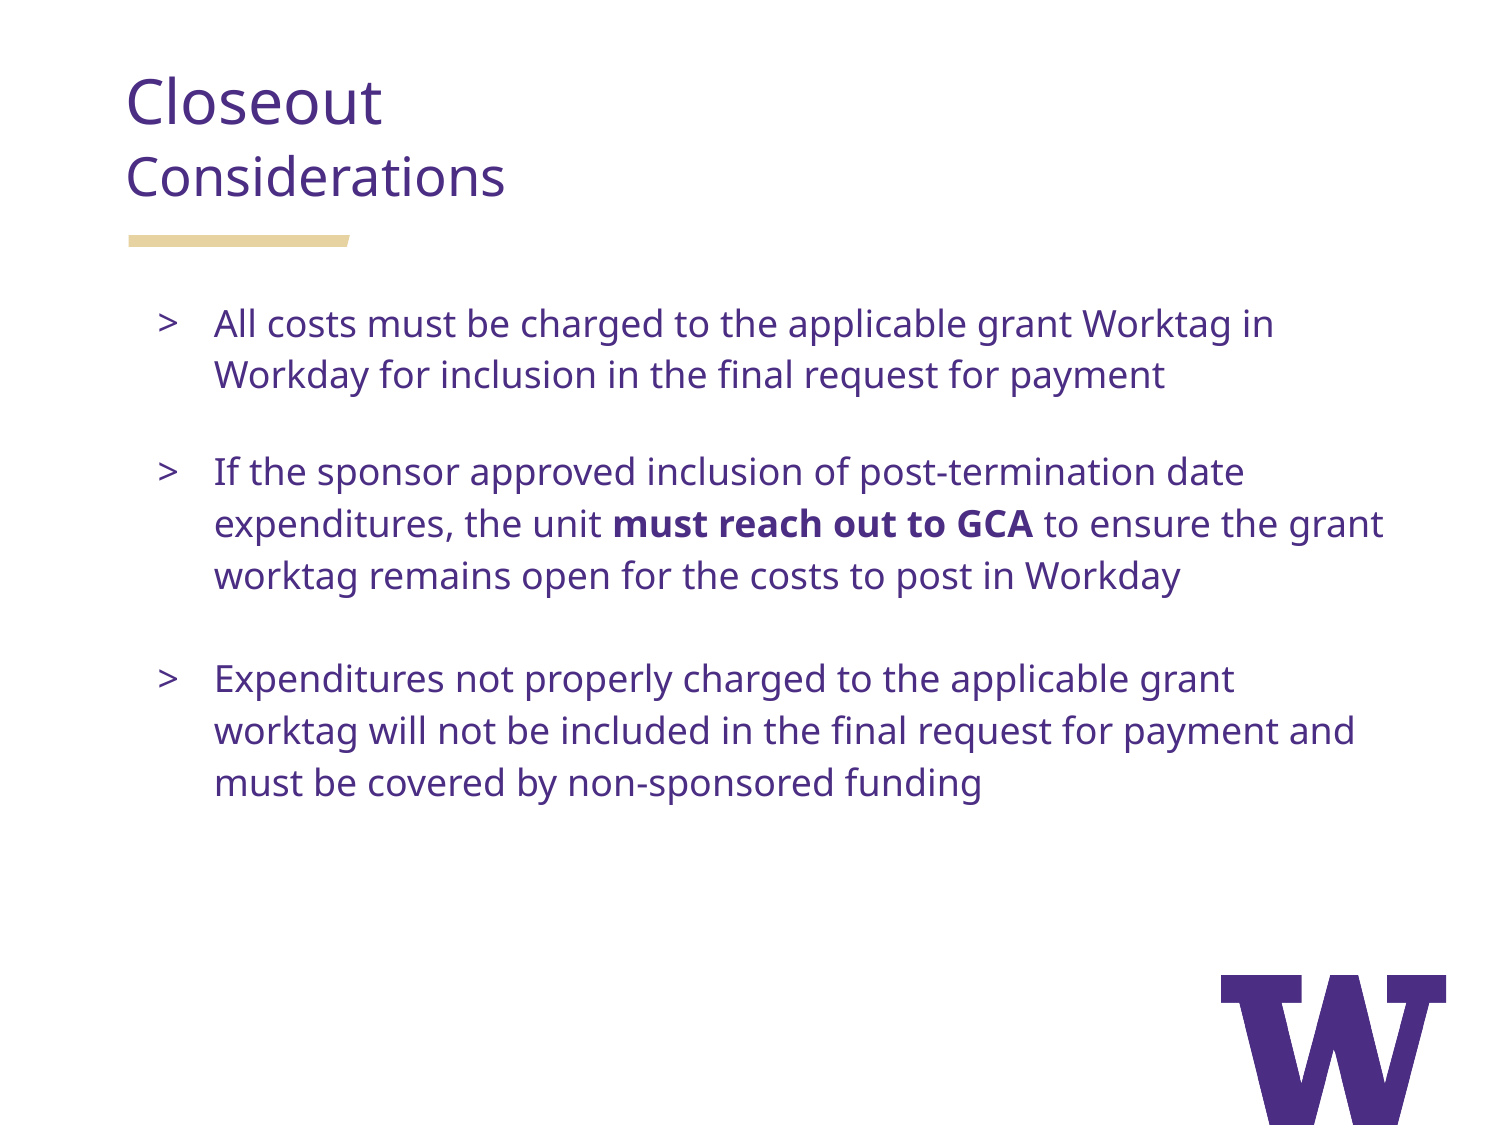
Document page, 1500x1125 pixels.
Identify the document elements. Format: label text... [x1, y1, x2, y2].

picture [128, 235, 350, 247]
picture [1221, 975, 1447, 1125]
title Closeout Considerations [110, 60, 1453, 224]
list All costs must be charged to the applicable grant Worktag in Workday for inclusion in the final request for payment If the sponsor approved inclusion of post-termination date expenditures, the unit must reach out to GCA to ensure the grant worktag remains open for the costs to post in Workday Expenditures not properly charged to the applicable grant worktag will not be included in the final request for payment and must be covered by non-sponsored funding [123, 278, 1402, 937]
